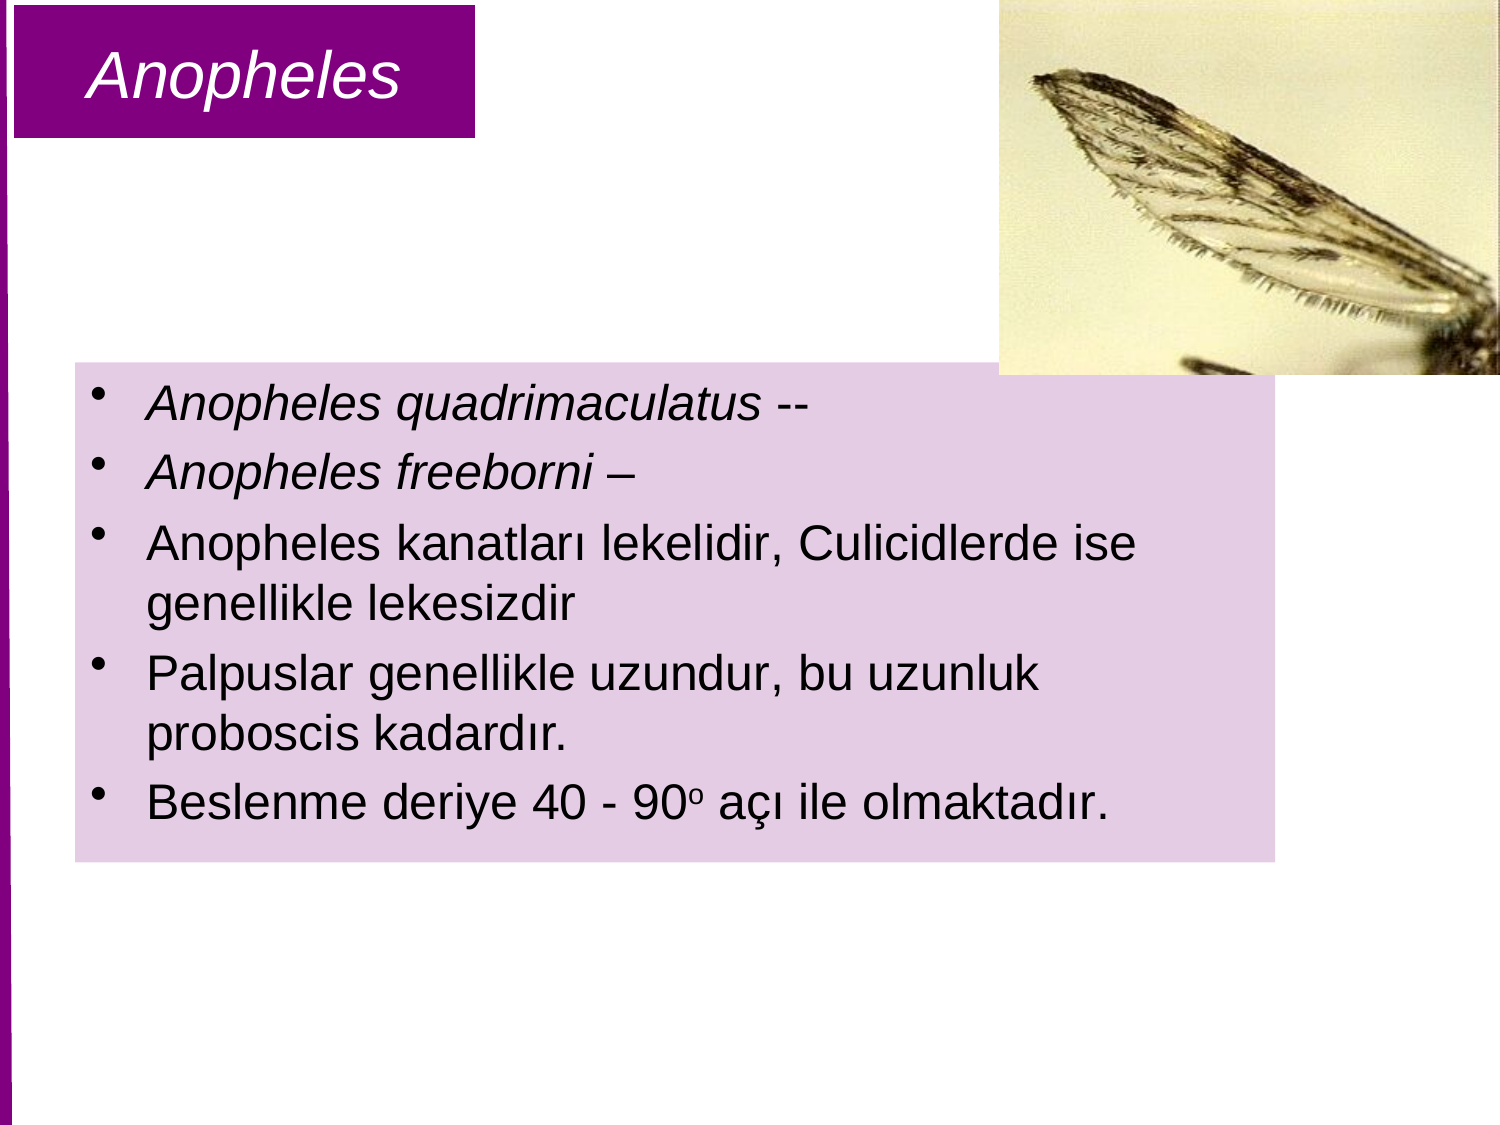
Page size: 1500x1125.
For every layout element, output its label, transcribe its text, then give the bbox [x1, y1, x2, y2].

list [999, 0, 1500, 376]
list Anopheles quadrimaculatus -- Anopheles freeborni – Anopheles kanatları lekelidir, Culicidlerde ise genellikle lekesizdir Palpuslar genellikle uzundur, bu uzunluk proboscis kadardır. Beslenme deriye 40 - 90o açı ile olmaktadır. [75, 362, 1276, 863]
title Anopheles [14, 5, 475, 138]
